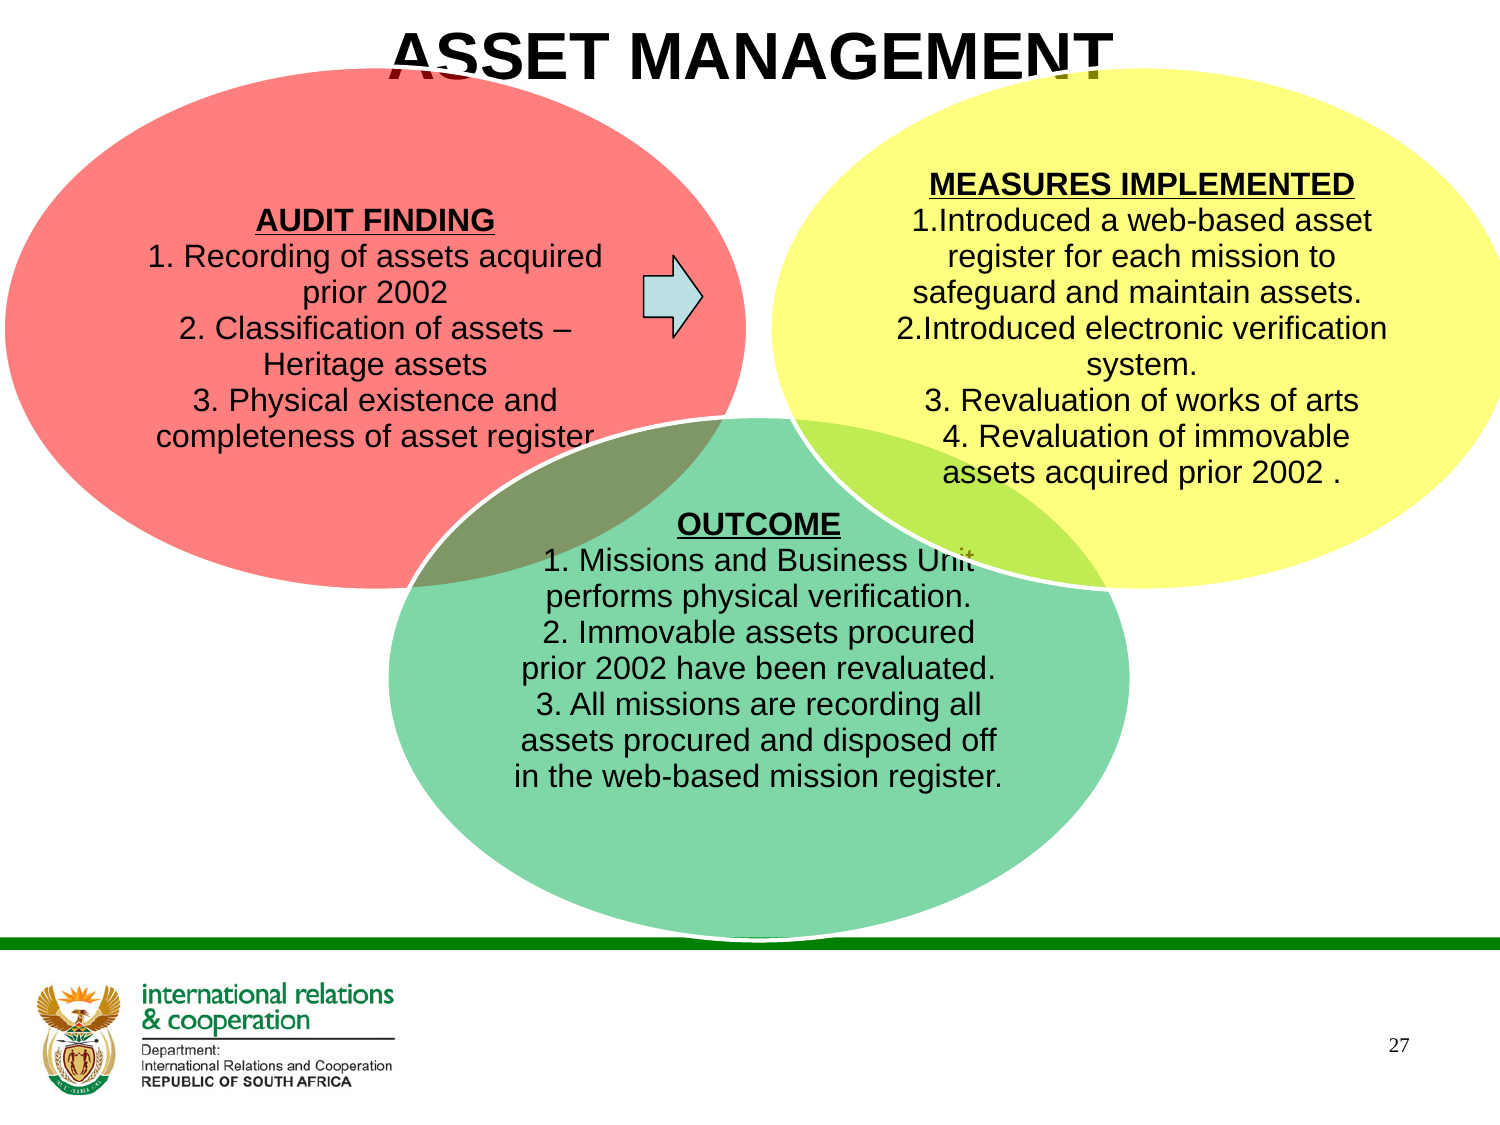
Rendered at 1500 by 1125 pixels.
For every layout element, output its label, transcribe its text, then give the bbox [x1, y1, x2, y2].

picture [37, 974, 400, 1095]
slide_number 27 [1074, 1024, 1426, 1103]
title ASSET MANAGEMENT [75, 0, 1427, 64]
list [2, 66, 1500, 941]
